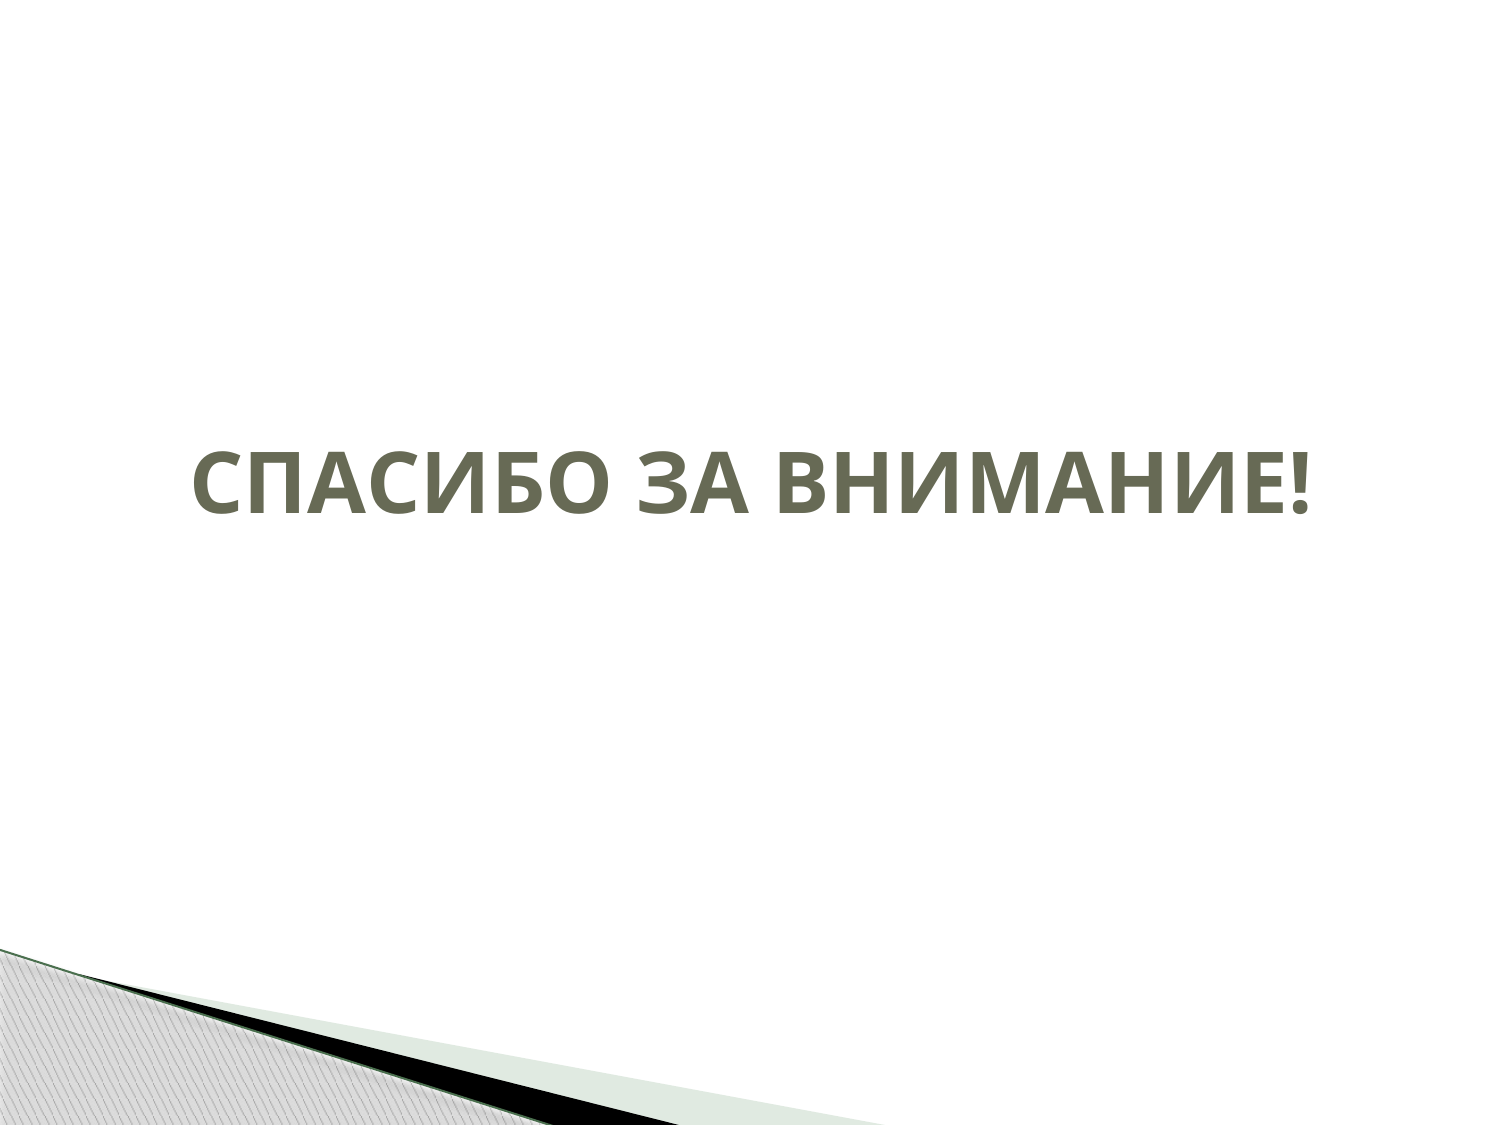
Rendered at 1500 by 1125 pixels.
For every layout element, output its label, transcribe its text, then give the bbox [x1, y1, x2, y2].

title СПАСИБО ЗА ВНИМАНИЕ! [76, 385, 1427, 573]
